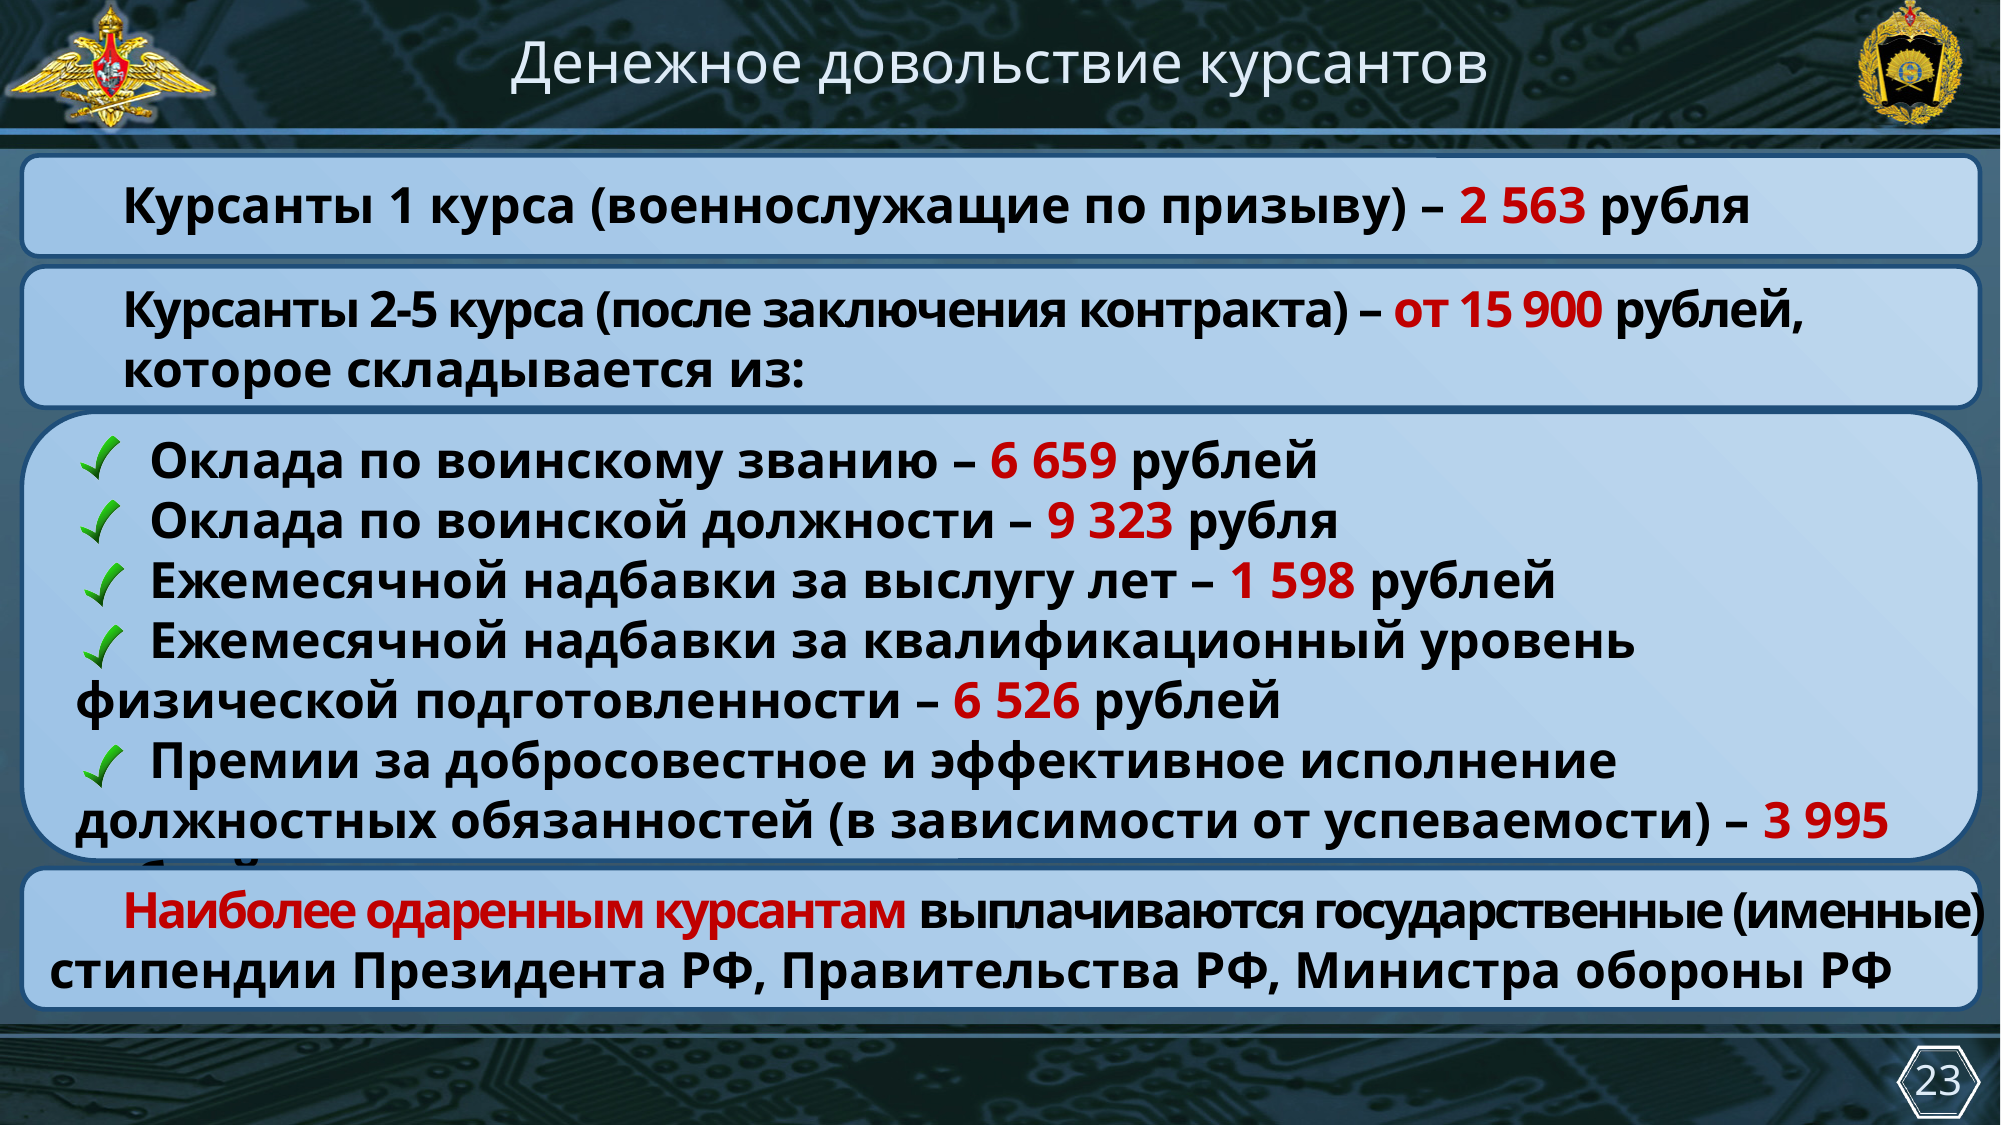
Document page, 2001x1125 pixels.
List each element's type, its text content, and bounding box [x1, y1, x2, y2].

text_box [20, 265, 1970, 409]
text_box Наиболее одаренным курсантам выплачиваются государственные (именные) стипендии Президента РФ, Правительства РФ, Министра обороны РФ [34, 871, 2000, 1007]
text_box Оклада по воинскому званию – 6 659 рублей Оклада по воинской должности – 9 323 рубля Ежемесячной надбавки за выслугу лет – 1 598 рублей Ежемесячной надбавки за квалификационный уровень физической подготовленности – 6 526 рублей Премии за добросовестное и эффективное исполнение должностных обязанностей (в зависимости от успеваемости) – 3 995 рублей [60, 421, 1916, 867]
text_box [20, 410, 1982, 861]
text_box Курсанты 1 курса (военнослужащие по призыву) – 2 563 рубля [34, 166, 1960, 242]
text_box [20, 154, 1982, 258]
text_box Курсанты 2-5 курса (после заключения контракта) – от 15 900 рублей, которое складывается из: [34, 269, 2000, 405]
text_box Денежное довольствие курсантов [0, 25, 2000, 104]
text_box [20, 866, 1970, 1011]
picture [0, 0, 2001, 1125]
